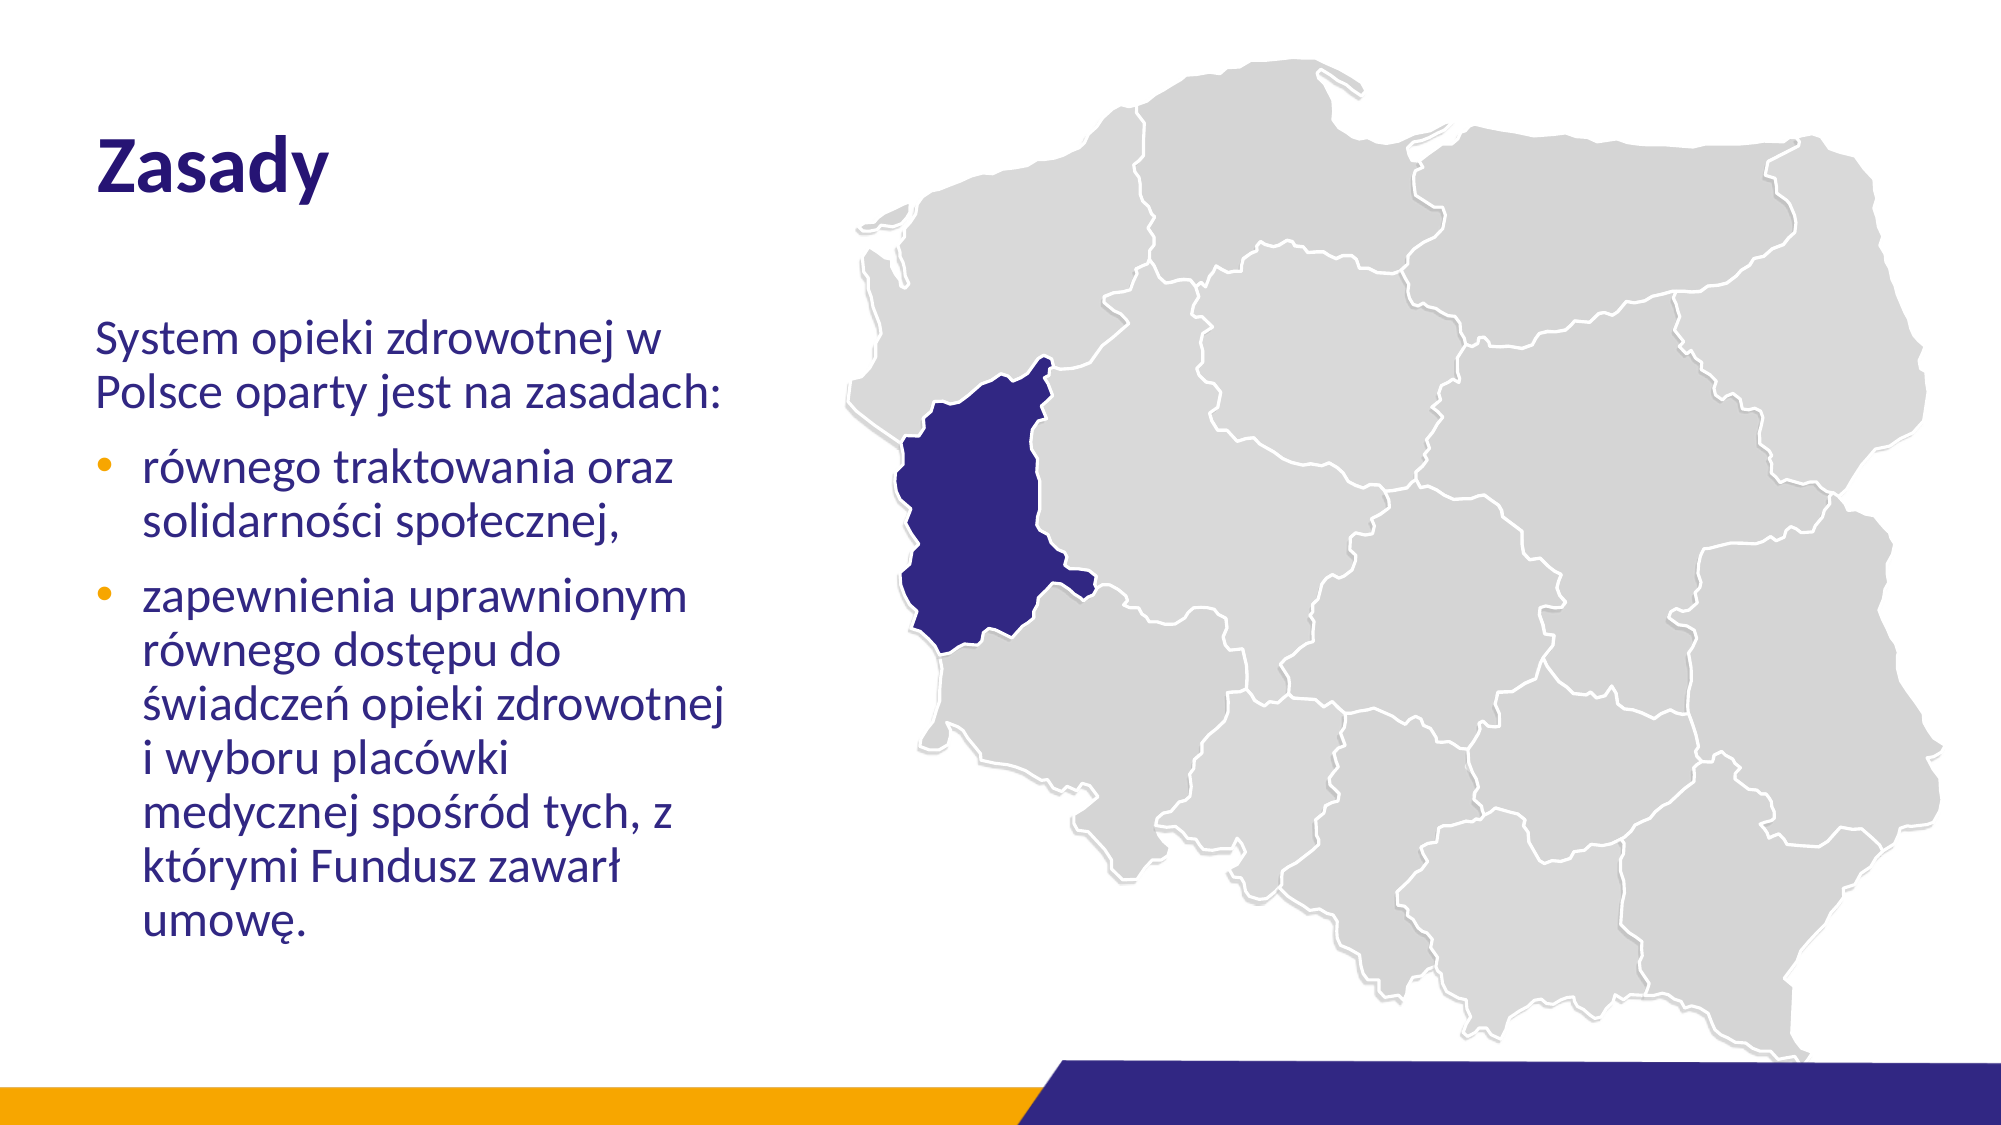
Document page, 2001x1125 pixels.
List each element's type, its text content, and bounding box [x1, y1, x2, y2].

text_box [1155, 688, 1345, 900]
text_box System opieki zdrowotnej w Polsce oparty jest na zasadach: równego traktowania oraz solidarności społecznej, zapewnienia uprawnionym równego dostępu do świadczeń opieki zdrowotnej i wyboru placówki medycznej spośród tych, z którymi Fundusz zawarł umowę. [81, 304, 749, 1014]
text_box [1668, 492, 1946, 851]
text_box [1031, 259, 1385, 705]
text_box [919, 584, 1247, 880]
text_box [1620, 751, 1883, 1060]
text_box [1280, 479, 1566, 748]
text_box [1279, 708, 1480, 1001]
text_box [1397, 807, 1645, 1040]
text_box [1135, 57, 1456, 286]
text_box [847, 104, 1155, 443]
text_box [1673, 133, 1929, 497]
text_box [1416, 291, 1827, 718]
text_box [1401, 124, 1796, 348]
text_box [858, 201, 911, 232]
text_box [1192, 240, 1462, 491]
text_box [894, 355, 1097, 656]
picture [0, 1060, 2001, 1125]
text_box Zasady [82, 115, 810, 244]
text_box [1467, 657, 1702, 863]
